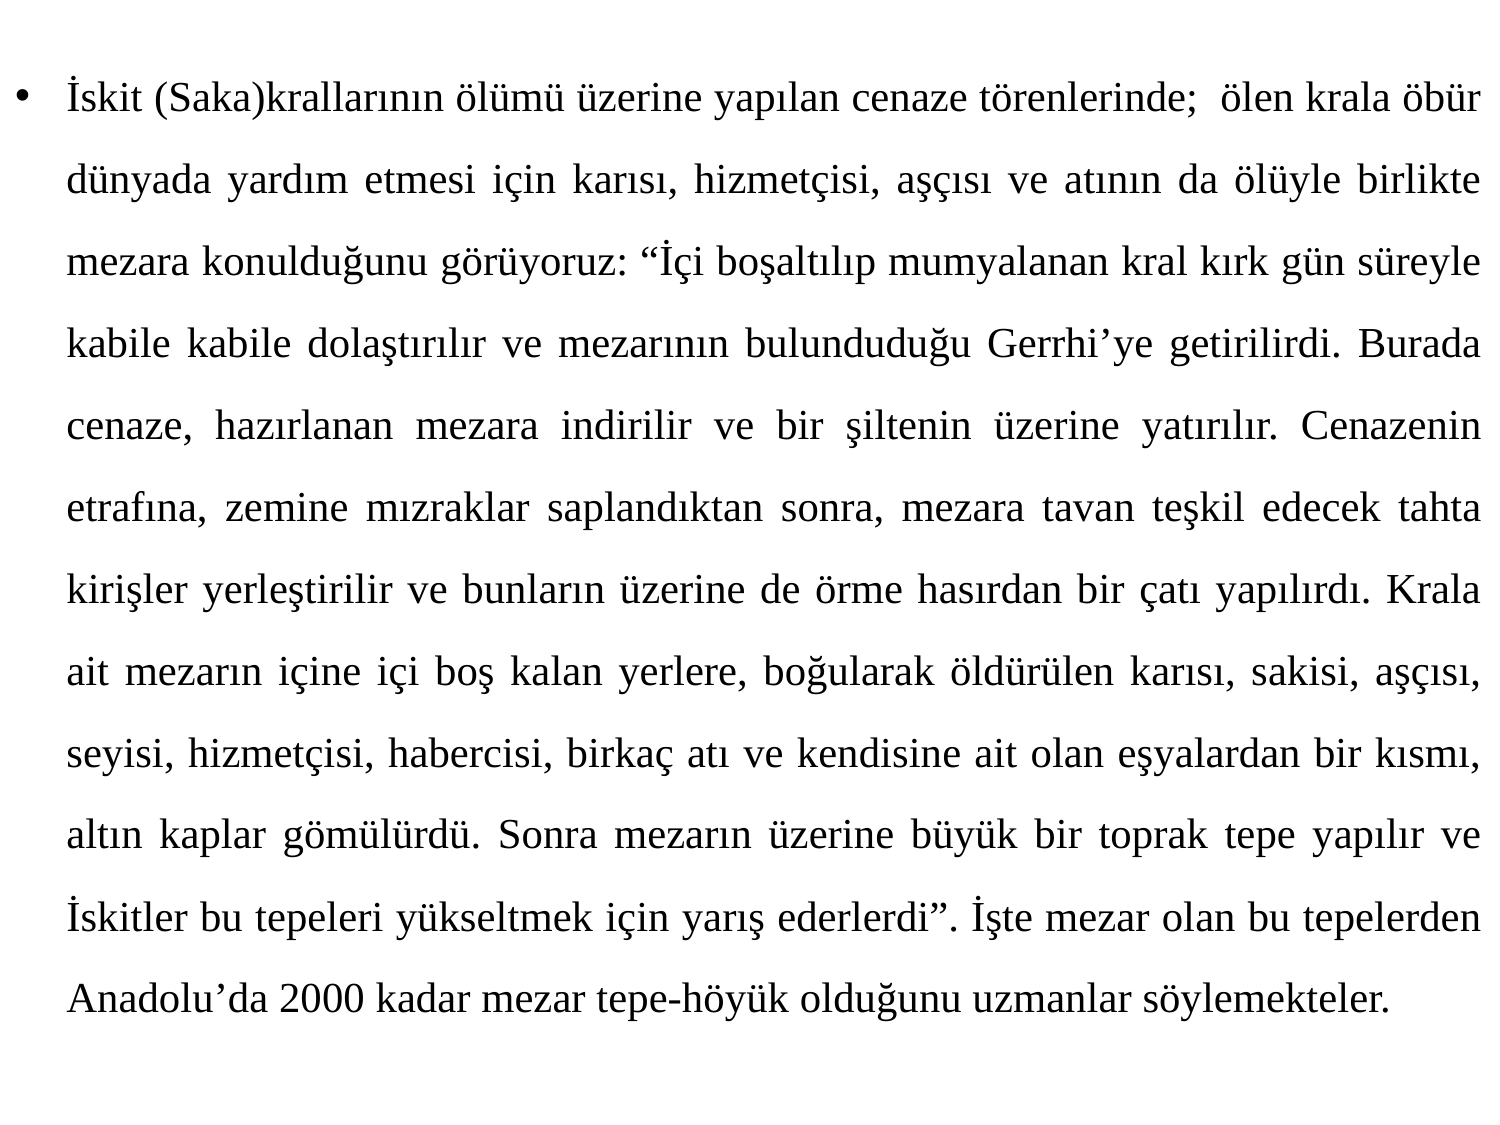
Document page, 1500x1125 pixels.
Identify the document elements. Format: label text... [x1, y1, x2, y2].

list İskit (Saka)krallarının ölümü üzerine yapılan cenaze törenlerinde; ölen krala öbür dünyada yardım etmesi için karısı, hizmetçisi, aşçısı ve atının da ölüyle birlikte mezara konulduğunu görüyoruz: “İçi boşaltılıp mumyalanan kral kırk gün süreyle kabile kabile dolaştırılır ve mezarının bulunduduğu Gerrhi’ye getirilirdi. Burada cenaze, hazırlanan mezara indirilir ve bir şiltenin üzerine yatırılır. Cenazenin etrafına, zemine mızraklar saplandıktan sonra, mezara tavan teşkil edecek tahta kirişler yerleştirilir ve bunların üzerine de örme hasırdan bir çatı yapılırdı. Krala ait mezarın içine içi boş kalan yerlere, boğularak öldürülen karısı, sakisi, aşçısı, seyisi, hizmetçisi, habercisi, birkaç atı ve kendisine ait olan eşyalardan bir kısmı, altın kaplar gömülürdü. Sonra mezarın üzerine büyük bir toprak tepe yapılır ve İskitler bu tepeleri yükseltmek için yarış ederlerdi”. İşte mezar olan bu tepelerden Anadolu’da 2000 kadar mezar tepe-höyük olduğunu uzmanlar söylemekteler. [0, 30, 1500, 1125]
